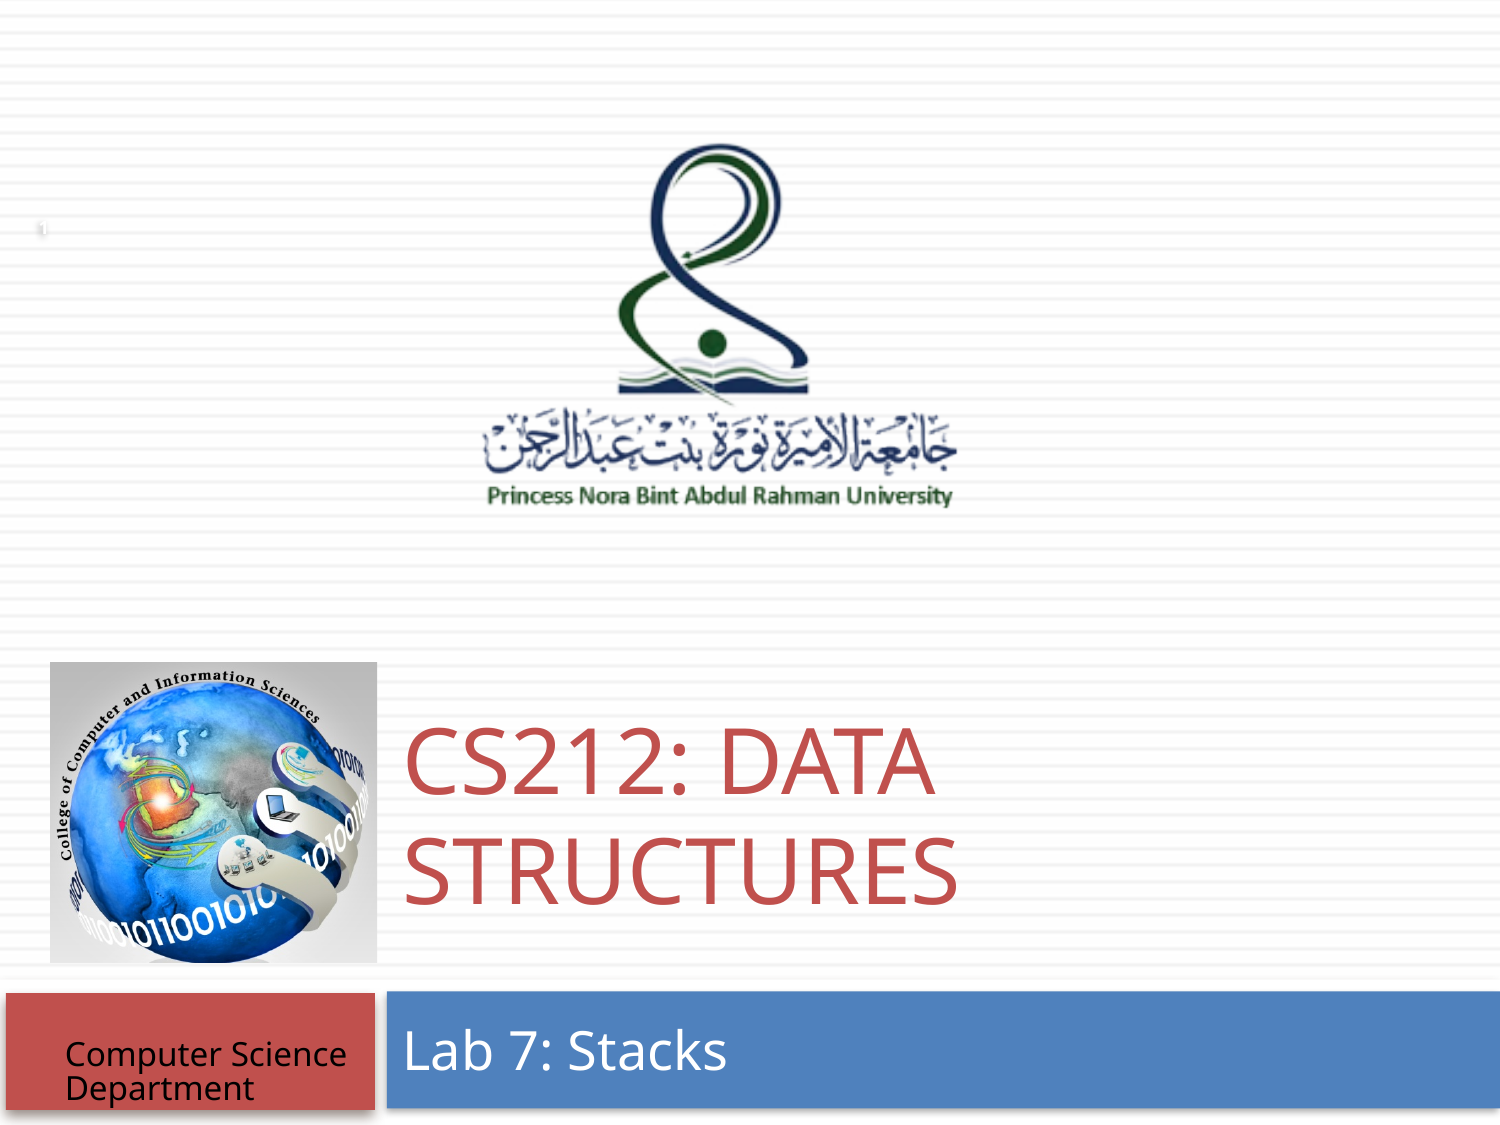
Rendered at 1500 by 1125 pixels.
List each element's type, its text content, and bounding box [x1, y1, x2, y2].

picture [50, 662, 378, 963]
footer Computer Science Department [50, 987, 388, 1125]
subtitle Lab 7: Stacks [388, 992, 1488, 1105]
slide_number 1 [0, 208, 88, 249]
title Cs212: Data Structures [387, 662, 1450, 963]
picture [458, 112, 975, 563]
